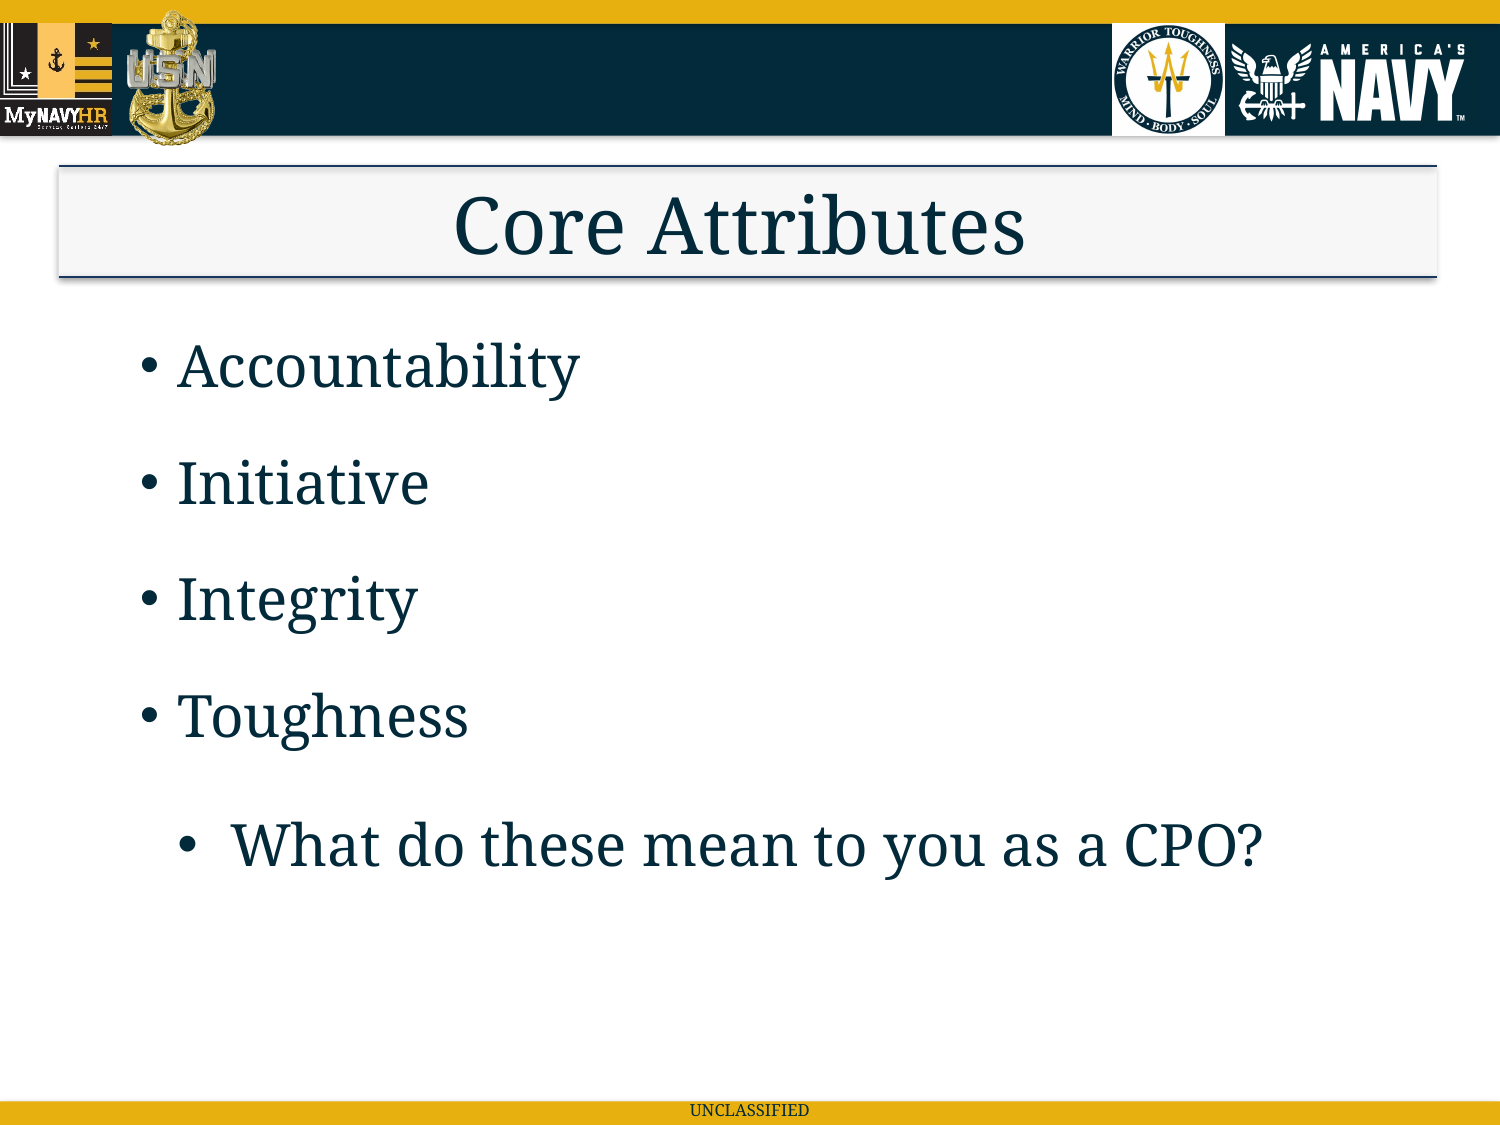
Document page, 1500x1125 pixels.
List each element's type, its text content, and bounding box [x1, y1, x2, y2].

picture [782, 1104, 786, 1114]
picture [1392, 60, 1463, 120]
picture [1112, 23, 1225, 136]
picture [1285, 54, 1299, 83]
picture [1303, 52, 1311, 59]
picture [1240, 91, 1305, 120]
picture [1342, 45, 1350, 54]
picture [1301, 45, 1310, 53]
picture [1458, 45, 1464, 54]
picture [1261, 64, 1282, 100]
picture [696, 1104, 701, 1116]
picture [1232, 59, 1244, 66]
picture [1299, 59, 1311, 66]
picture [1321, 45, 1328, 54]
picture [737, 1106, 742, 1114]
list Accountability Initiative Integrity Toughness What do these mean to you as a CPO? [124, 350, 1469, 1073]
picture [0, 23, 112, 136]
picture [1363, 45, 1368, 54]
picture [1232, 52, 1240, 59]
picture [1298, 67, 1308, 71]
picture [1244, 54, 1258, 83]
picture [772, 1104, 779, 1114]
picture [1381, 45, 1387, 54]
picture [1321, 60, 1355, 120]
title Core Attributes [69, 168, 1411, 274]
picture [1435, 45, 1441, 54]
picture [1233, 45, 1242, 53]
picture [127, 10, 216, 146]
picture [1415, 45, 1421, 54]
picture [1235, 67, 1245, 71]
picture [1358, 60, 1395, 120]
